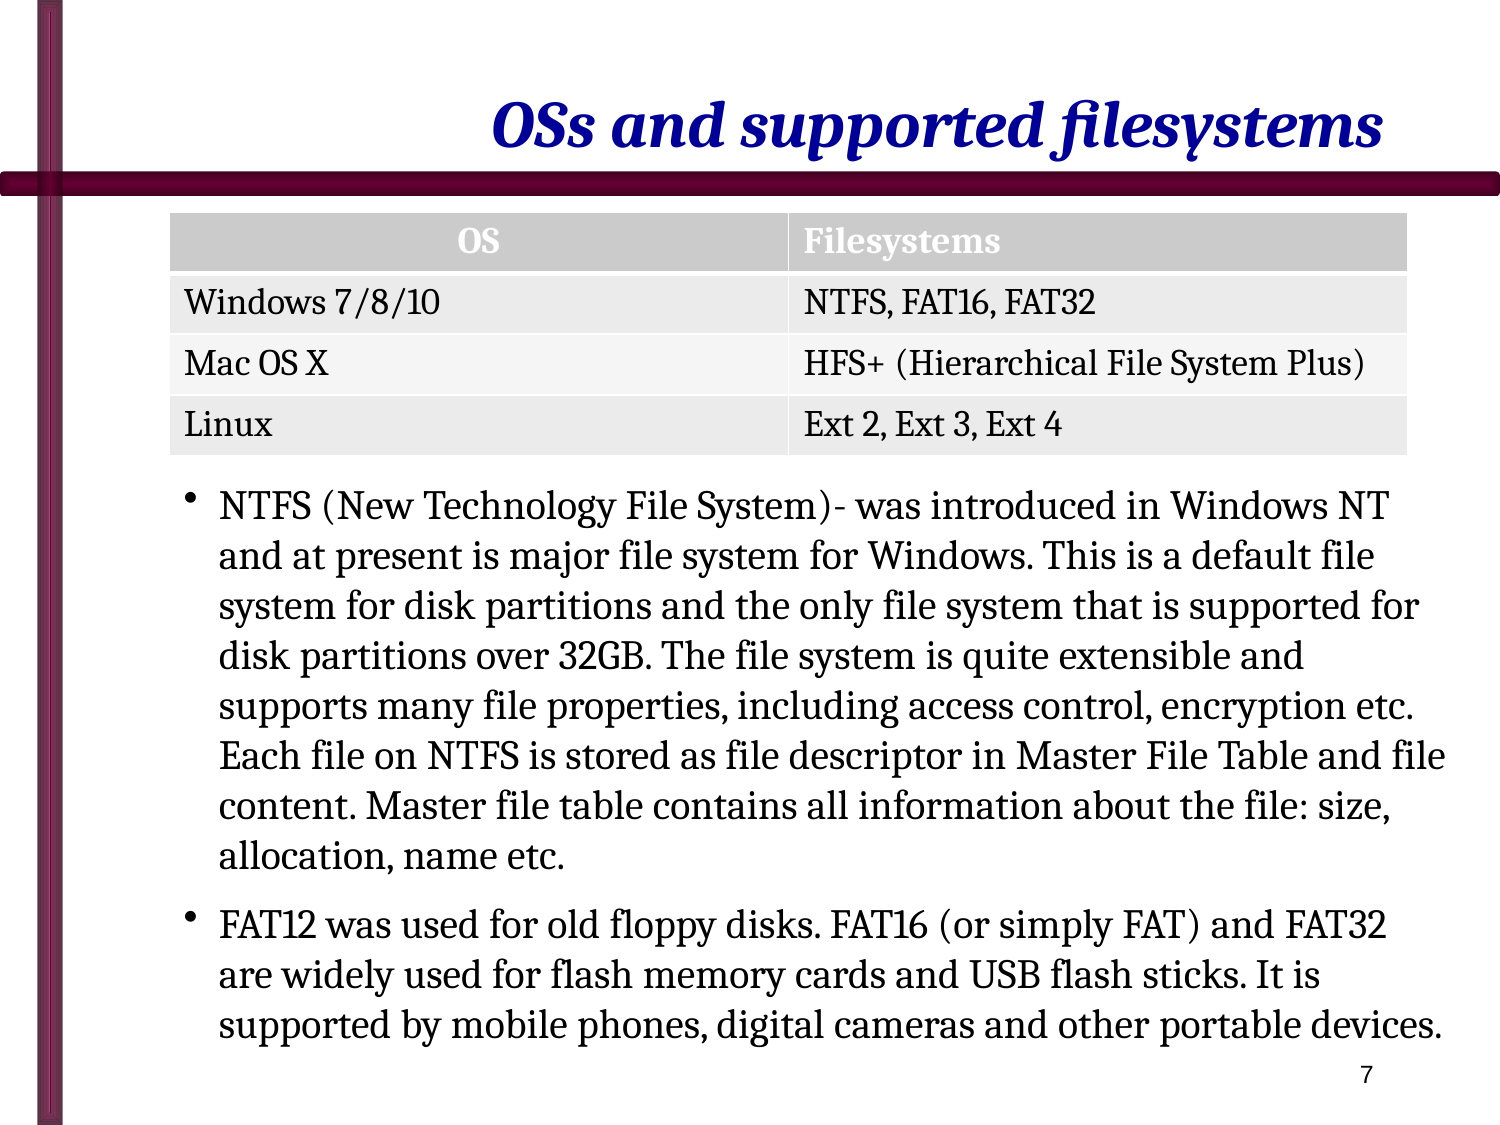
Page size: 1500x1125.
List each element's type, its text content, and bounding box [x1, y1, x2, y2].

table_cell NTFS, FAT16, FAT32 [789, 276, 1407, 333]
table_cell HFS+ (Hierarchical File System Plus) [789, 335, 1407, 394]
table_cell Linux [170, 396, 788, 455]
title OSs and supported filesystems [125, 24, 1400, 169]
table_cell Windows 7/8/10 [170, 276, 788, 333]
table_cell Mac OS X [170, 335, 788, 394]
table_header OS [170, 213, 788, 271]
table_cell Ext 2, Ext 3, Ext 4 [789, 396, 1407, 455]
text_box NTFS (New Technology File System)- was introduced in Windows NT and at present is major file system for Windows. This is a default file system for disk partitions and the only file system that is supported for disk partitions over 32GB. The file system is quite extensible and supports many file properties, including access control, encryption etc. Each file on NTFS is stored as file descriptor in Master File Table and file content. Master file table contains all information about the file: size, allocation, name etc. FAT12 was used for old floppy disks. FAT16 (or simply FAT) and FAT32 are widely used for flash memory cards and USB flash sticks. It is supported by mobile phones, digital cameras and other portable devices. [168, 470, 1463, 1123]
table_header Filesystems [789, 213, 1407, 271]
